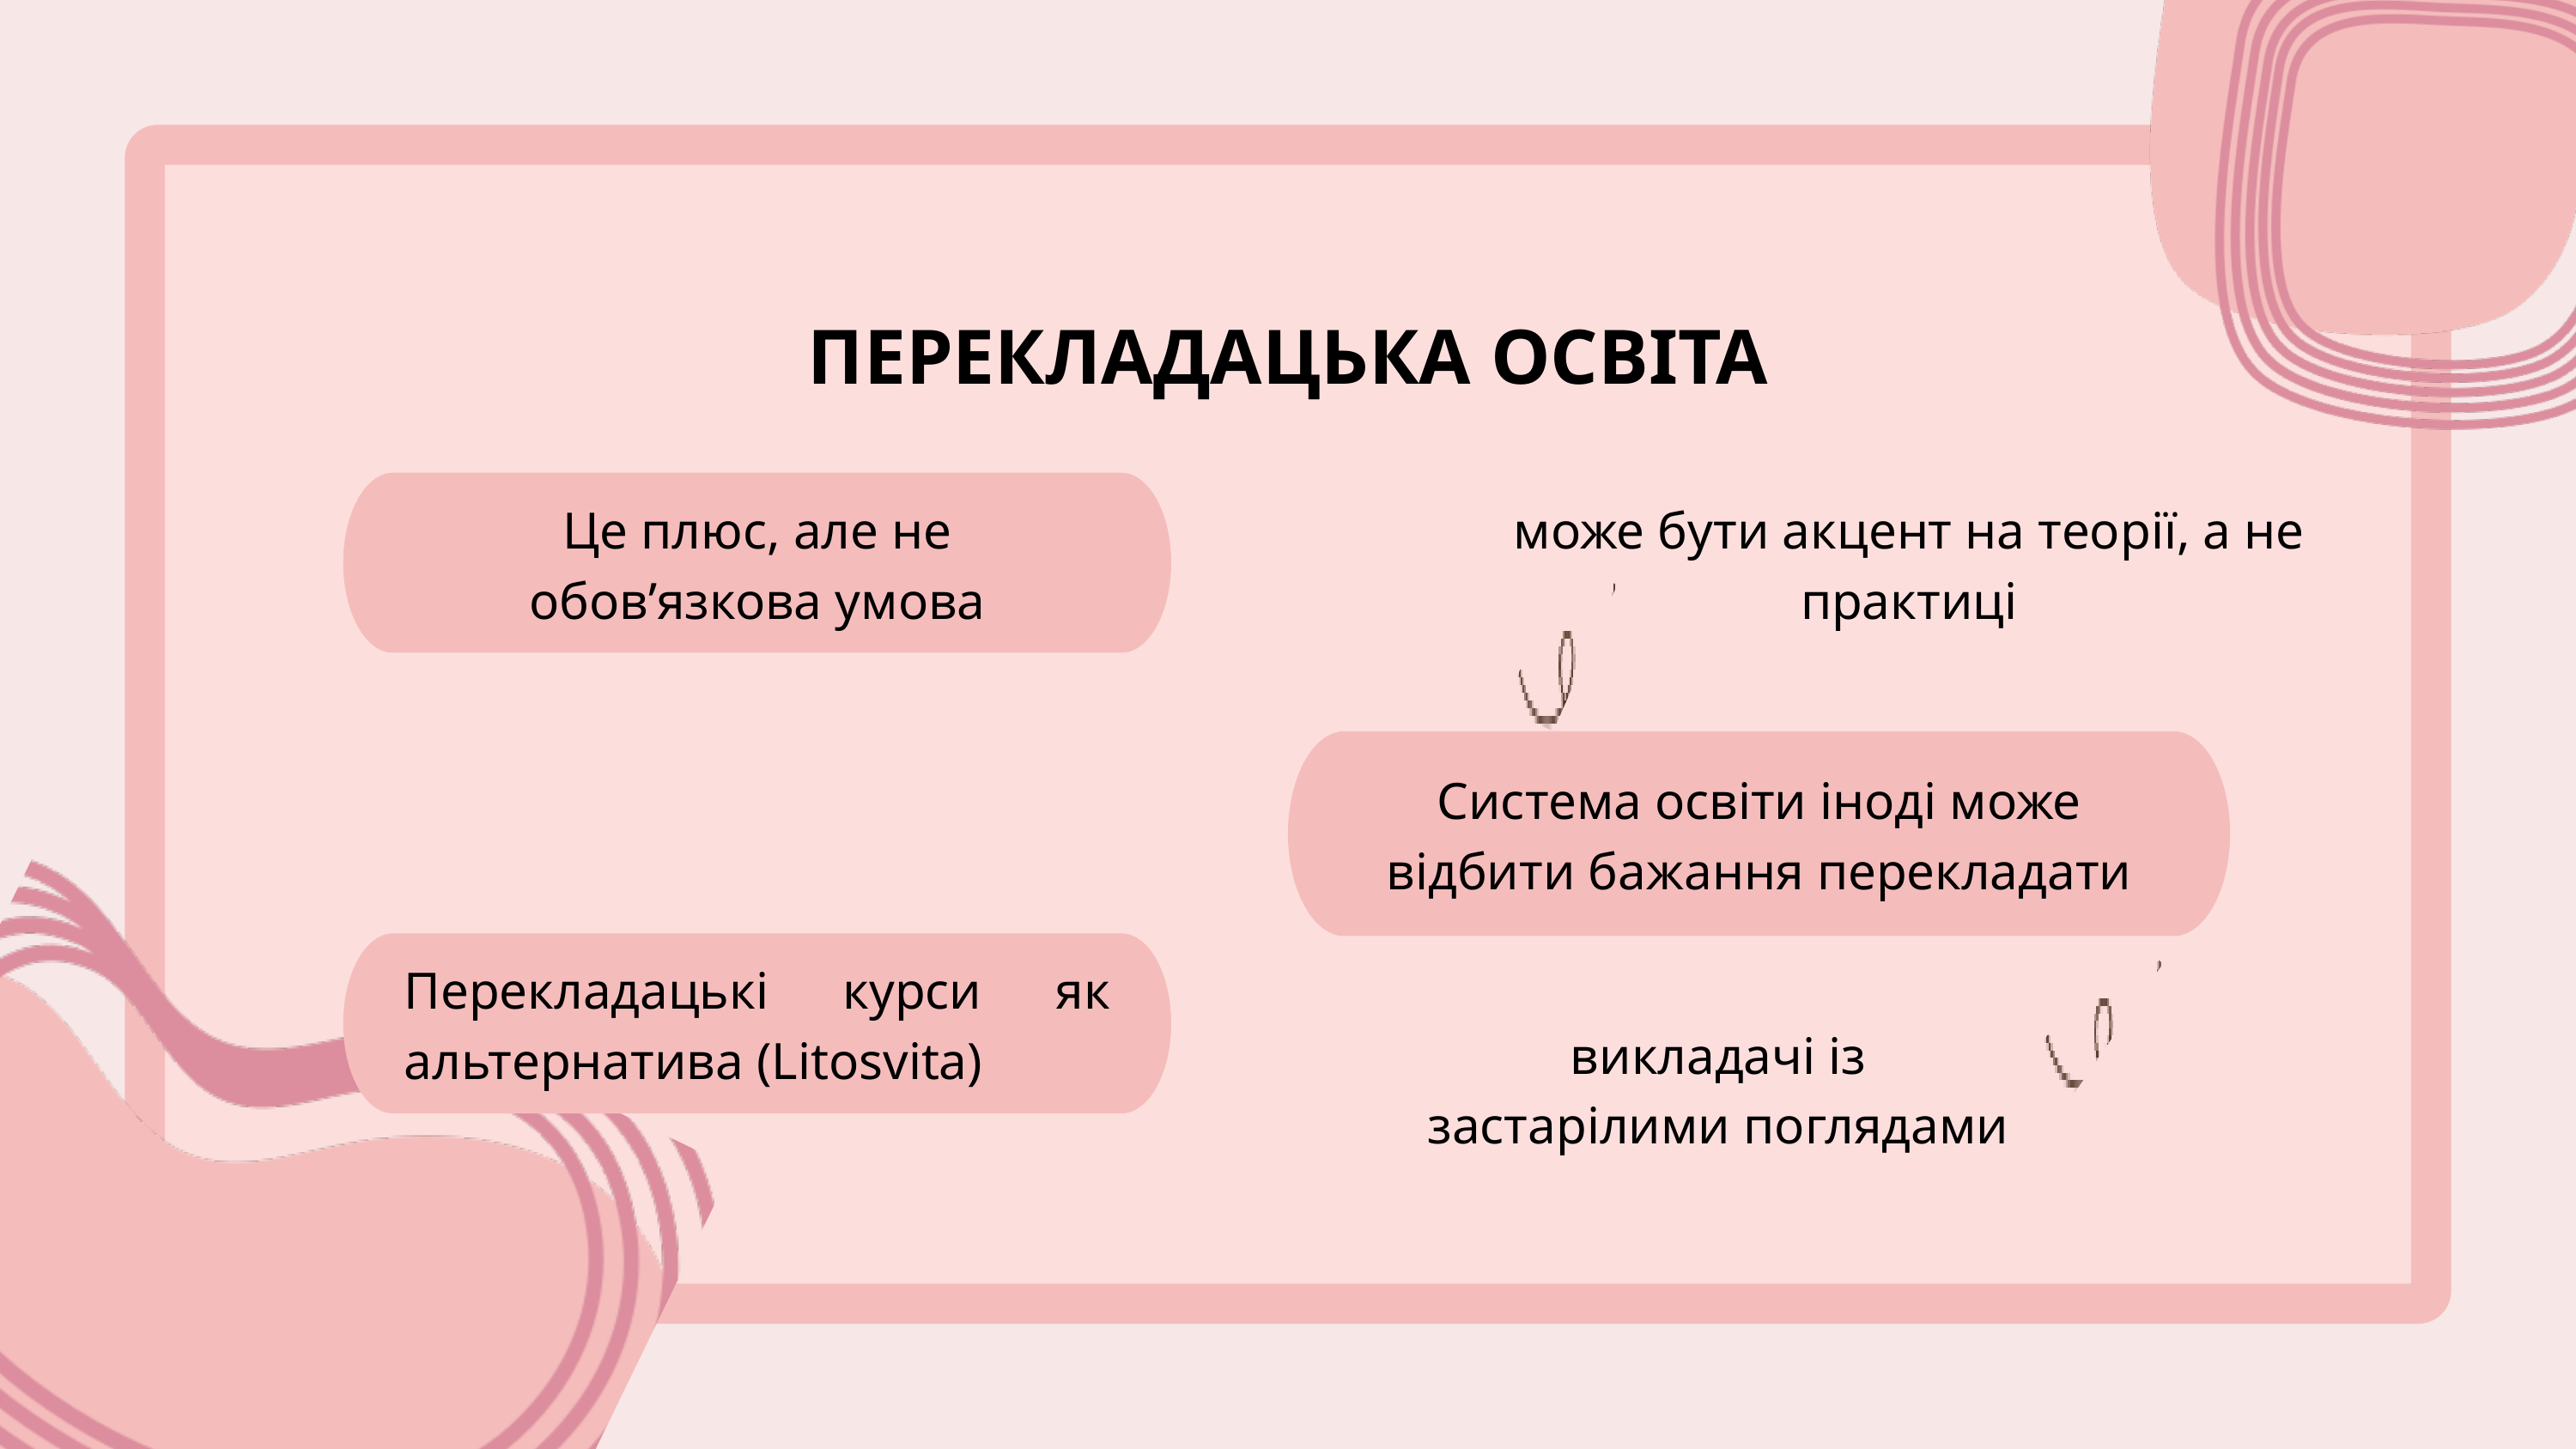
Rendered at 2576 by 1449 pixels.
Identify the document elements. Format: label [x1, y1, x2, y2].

text_box [144, 144, 2432, 1304]
text_box [2123, 0, 2576, 435]
text_box [0, 834, 663, 1449]
text_box [343, 933, 1172, 1114]
text_box [343, 472, 1172, 653]
text_box [1287, 731, 2231, 937]
